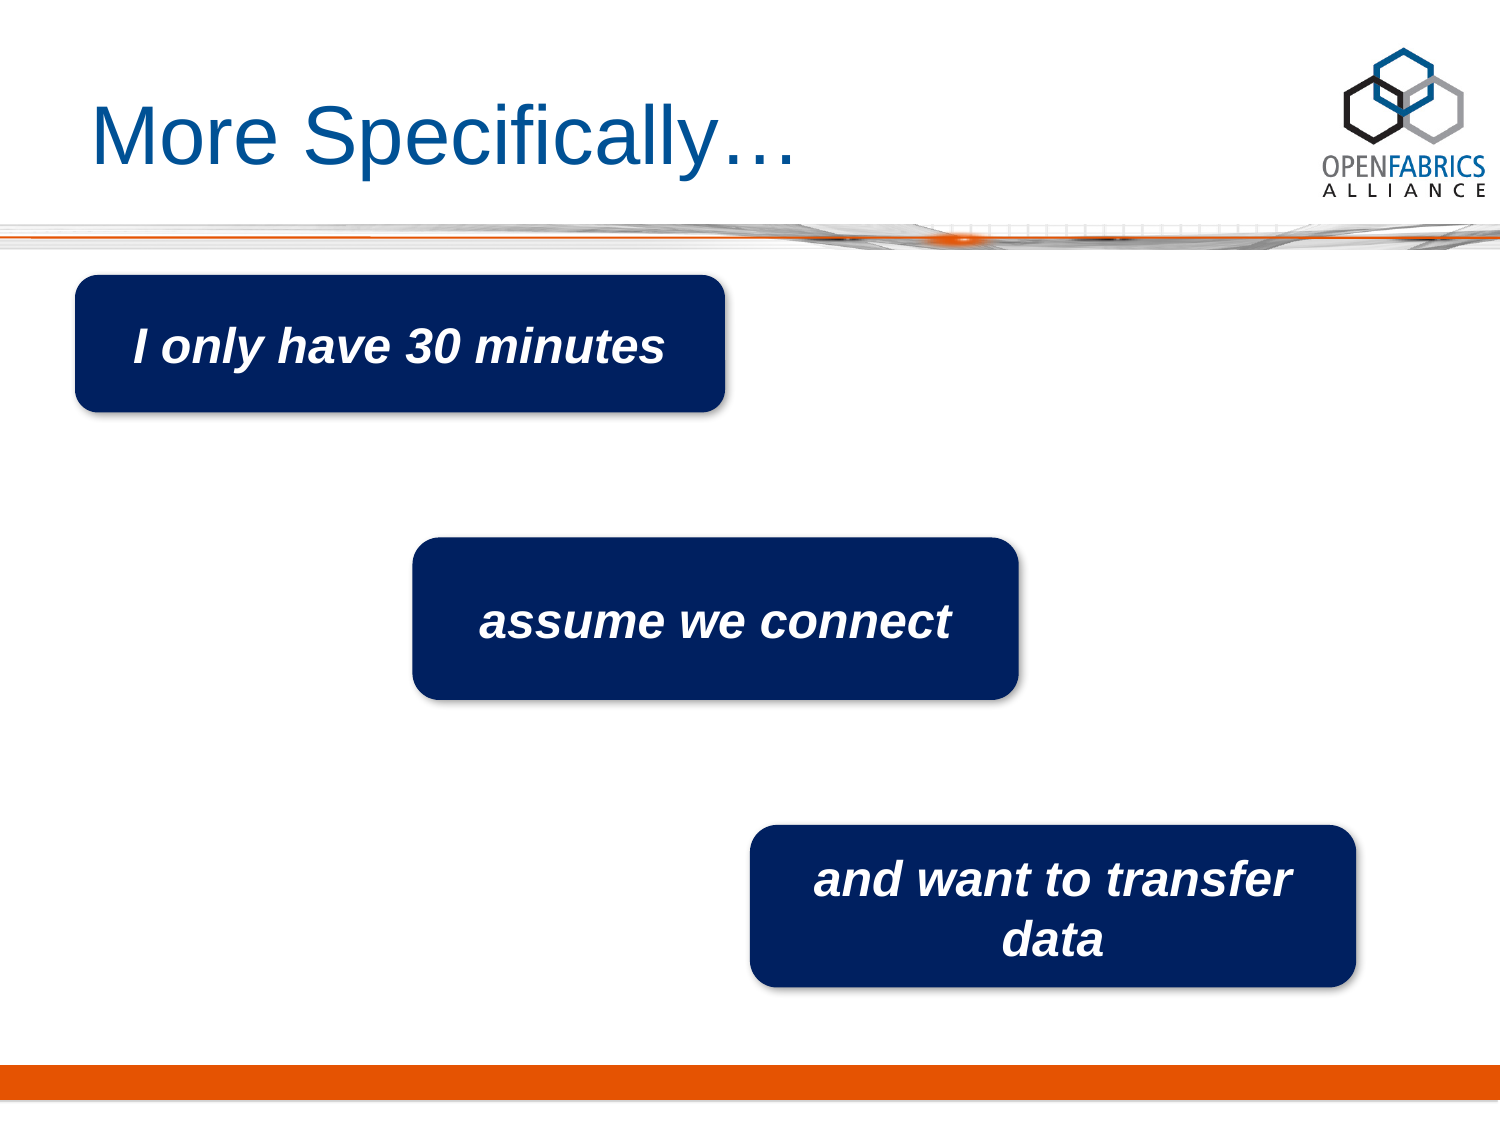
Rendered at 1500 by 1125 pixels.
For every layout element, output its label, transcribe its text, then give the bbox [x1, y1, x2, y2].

text_box I only have 30 minutes [72, 272, 728, 415]
title More Specifically… [75, 37, 1300, 225]
picture [0, 224, 1500, 236]
picture [0, 239, 1500, 250]
text_box and want to transfer data [747, 822, 1359, 990]
picture [1312, 37, 1494, 219]
text_box assume we connect [410, 535, 1021, 703]
